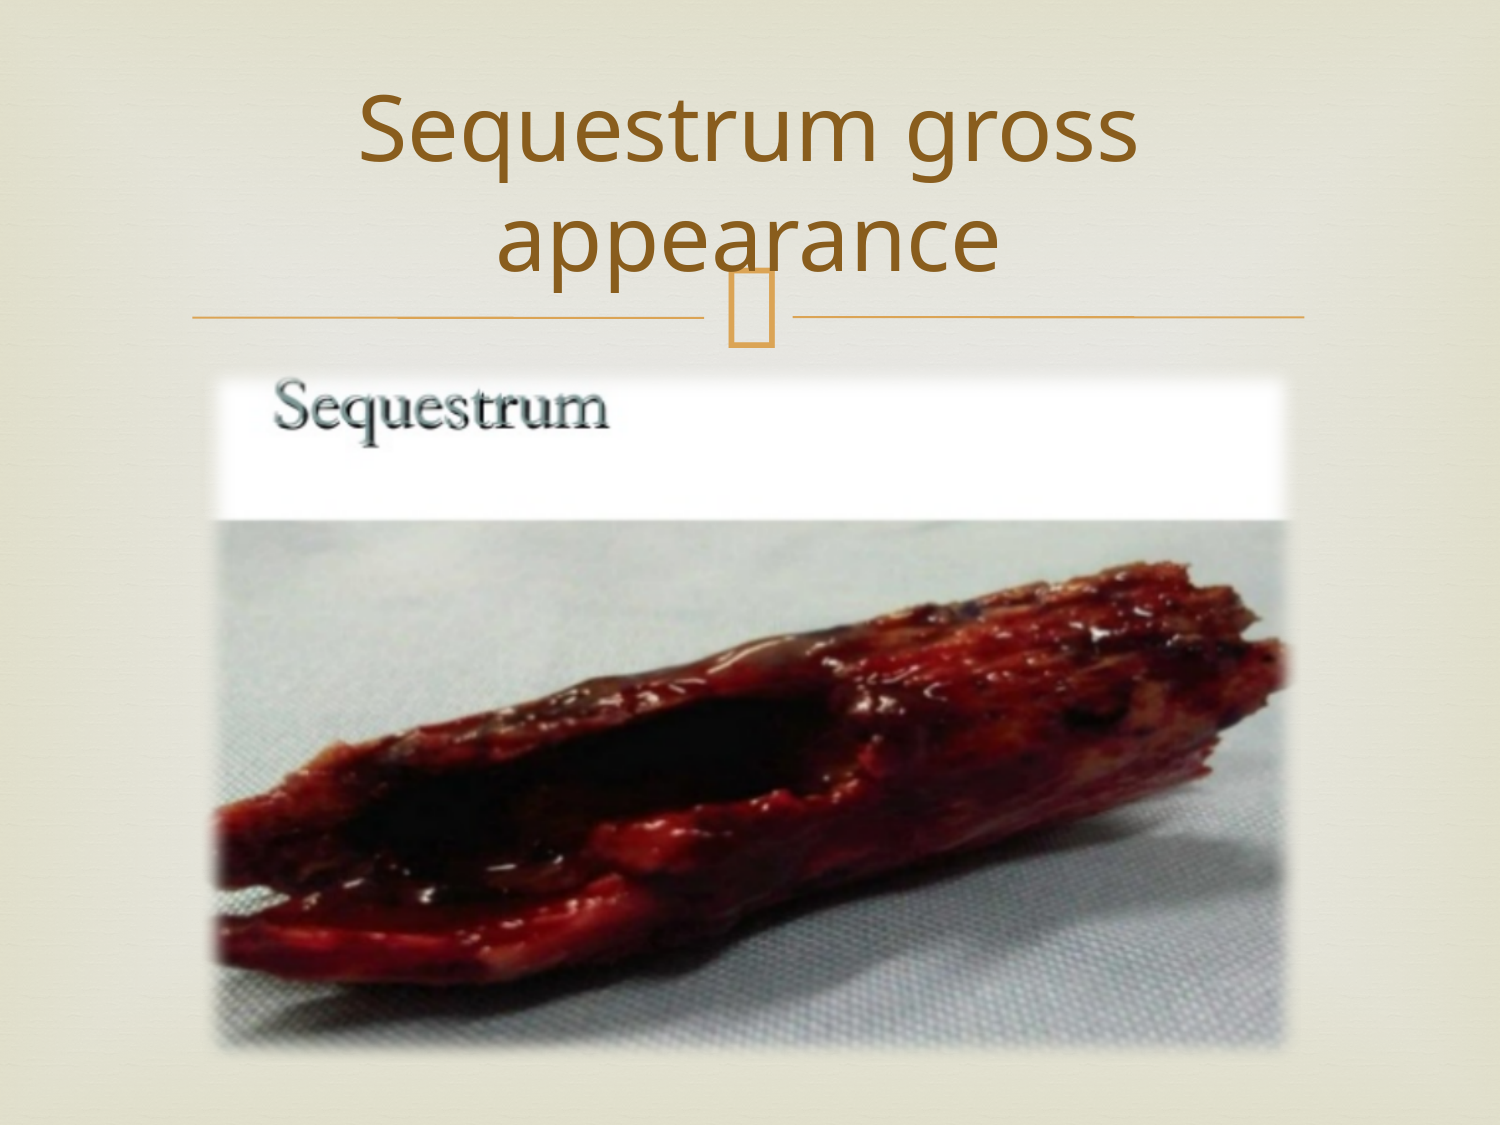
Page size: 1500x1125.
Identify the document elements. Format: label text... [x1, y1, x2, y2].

title Sequestrum gross appearance [112, 93, 1386, 267]
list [199, 361, 1301, 1063]
